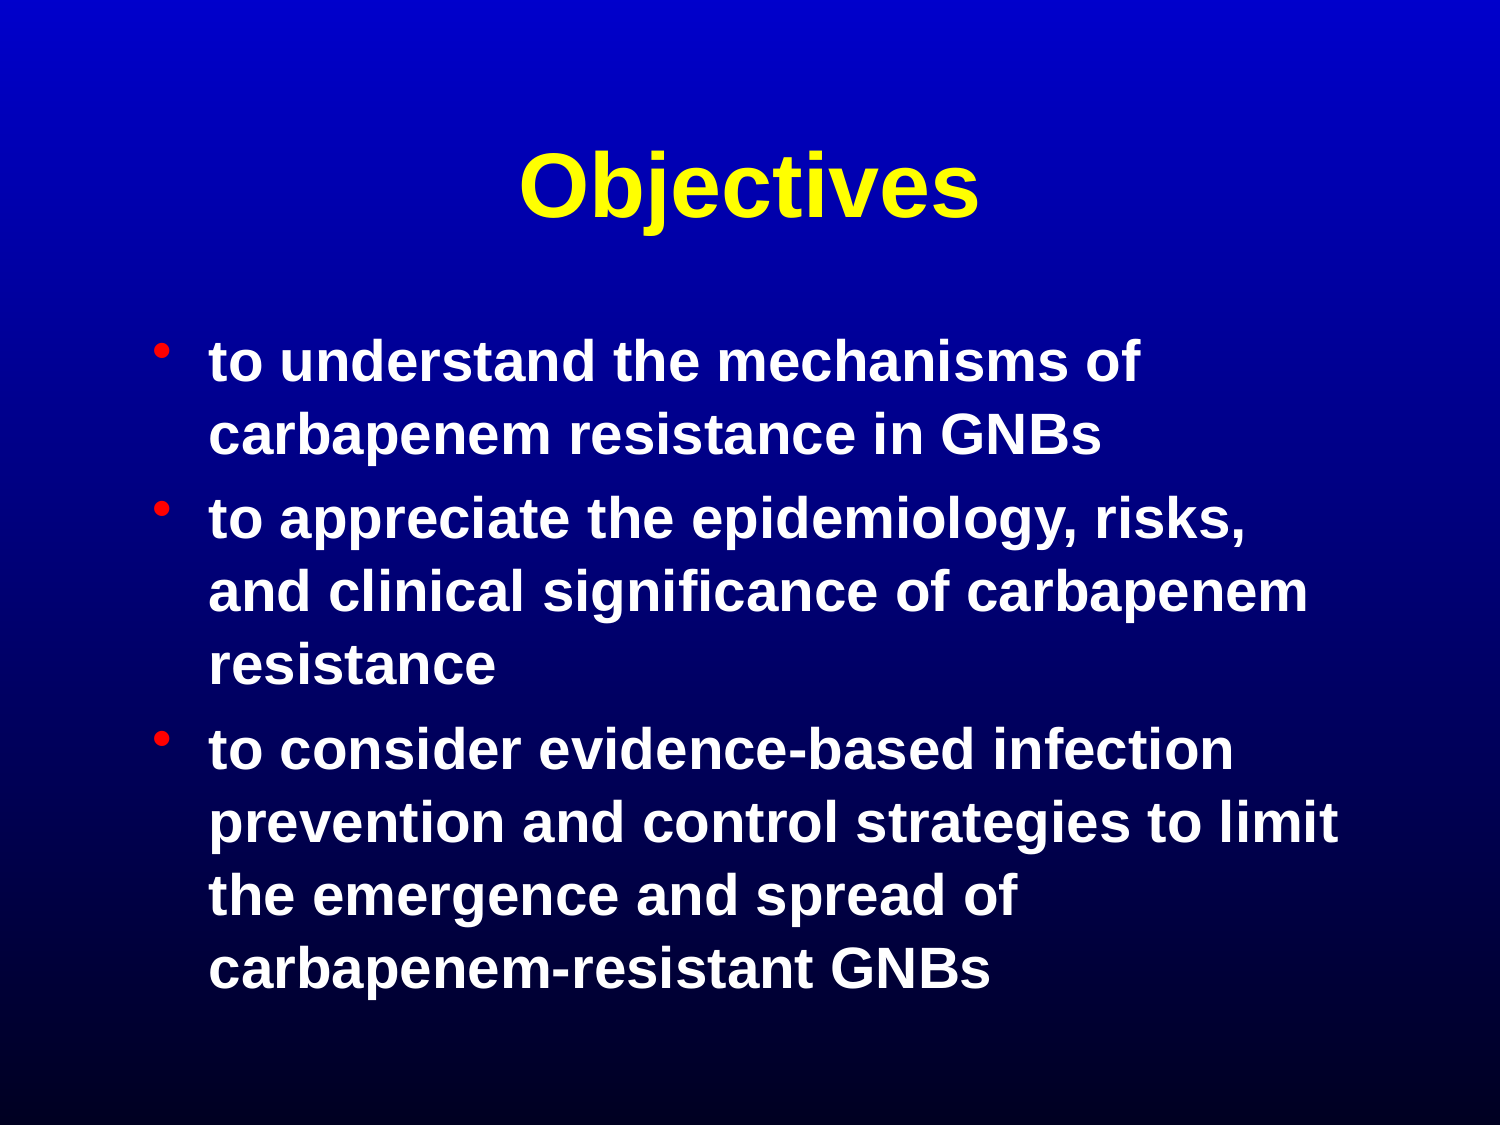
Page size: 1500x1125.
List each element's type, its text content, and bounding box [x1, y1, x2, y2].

list to understand the mechanisms of carbapenem resistance in GNBs to appreciate the epidemiology, risks, and clinical significance of carbapenem resistance to consider evidence-based infection prevention and control strategies to limit the emergence and spread of carbapenem-resistant GNBs [137, 312, 1363, 1025]
title Objectives [112, 87, 1388, 275]
